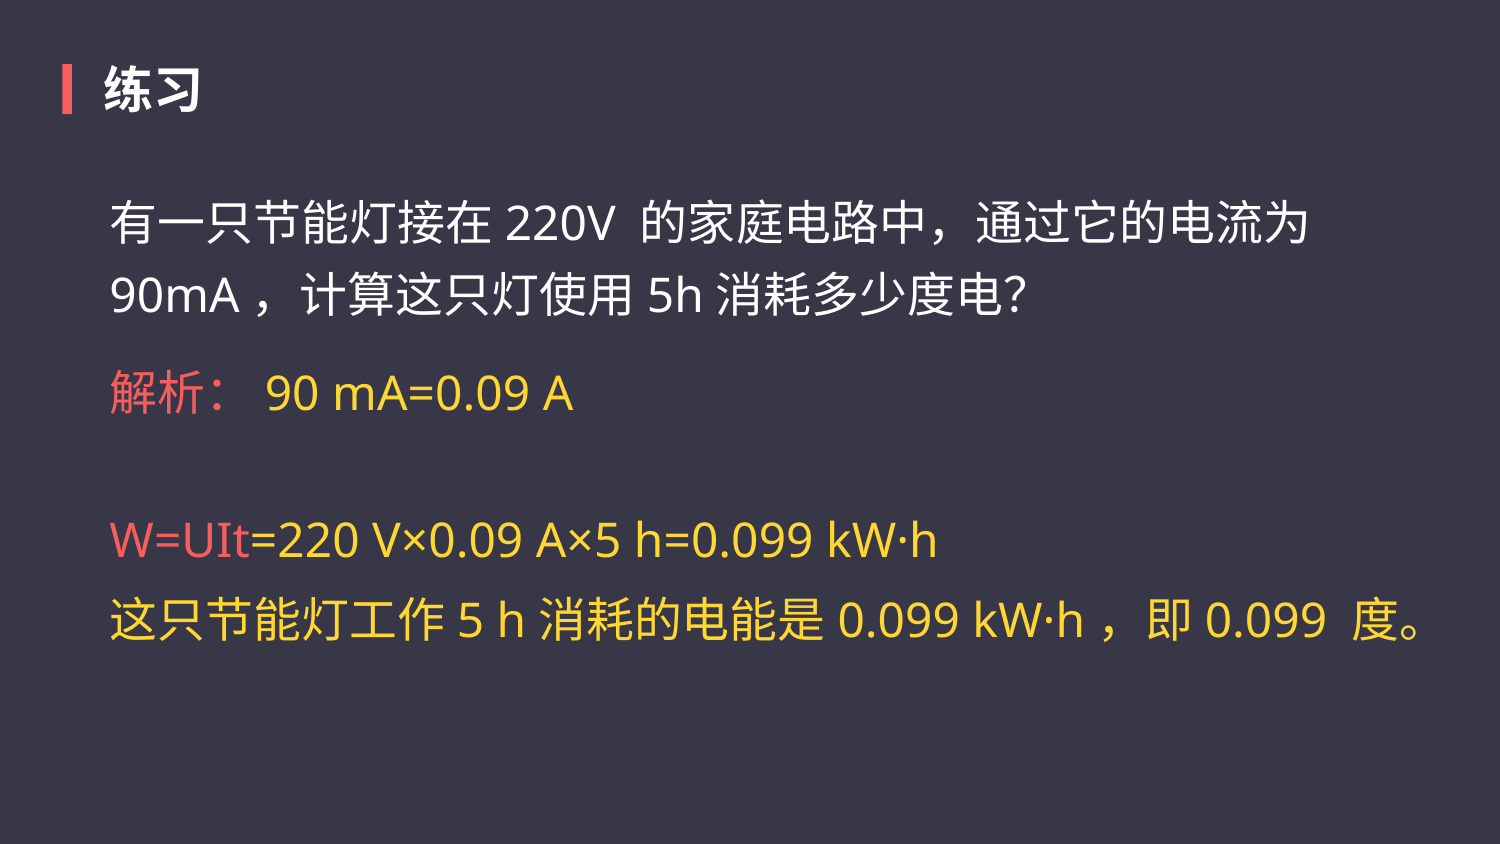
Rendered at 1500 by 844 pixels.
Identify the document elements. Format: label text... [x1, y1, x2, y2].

text_box [62, 64, 72, 115]
text_box 解析：90 mA=0.09 A [109, 348, 1499, 466]
text_box 这只节能灯工作5 h消耗的电能是0.099 kW·h，即0.099 度。 [109, 574, 1499, 647]
text_box W=UIt=220 V×0.09 A×5 h=0.099 kW·h [109, 495, 1499, 567]
text_box 有一只节能灯接在220V 的家庭电路中，通过它的电流为90mA，计算这只灯使用5h消耗多少度电？ [109, 178, 1447, 322]
text_box 练习 [103, 43, 1499, 119]
